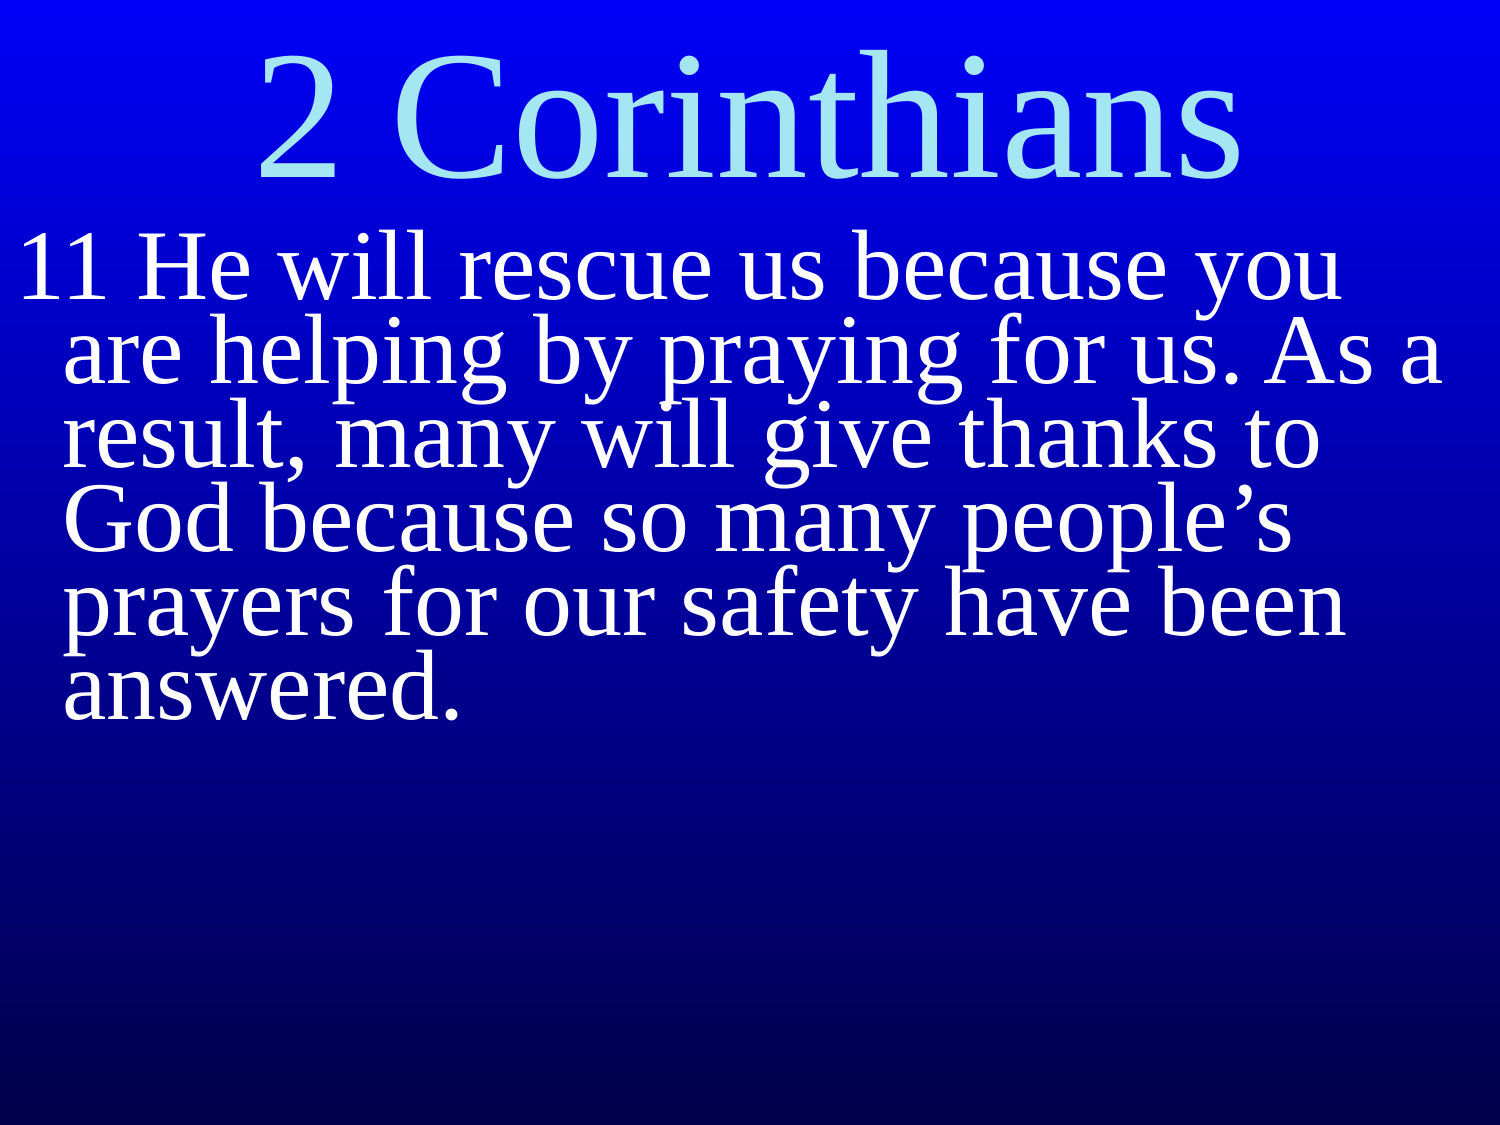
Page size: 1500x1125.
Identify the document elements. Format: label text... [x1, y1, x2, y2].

title 2 Corinthians [0, 0, 1500, 224]
list 11 He will rescue us because you are helping by praying for us. As a result, many will give thanks to God because so many people’s prayers for our safety have been answered. [0, 224, 1500, 1026]
